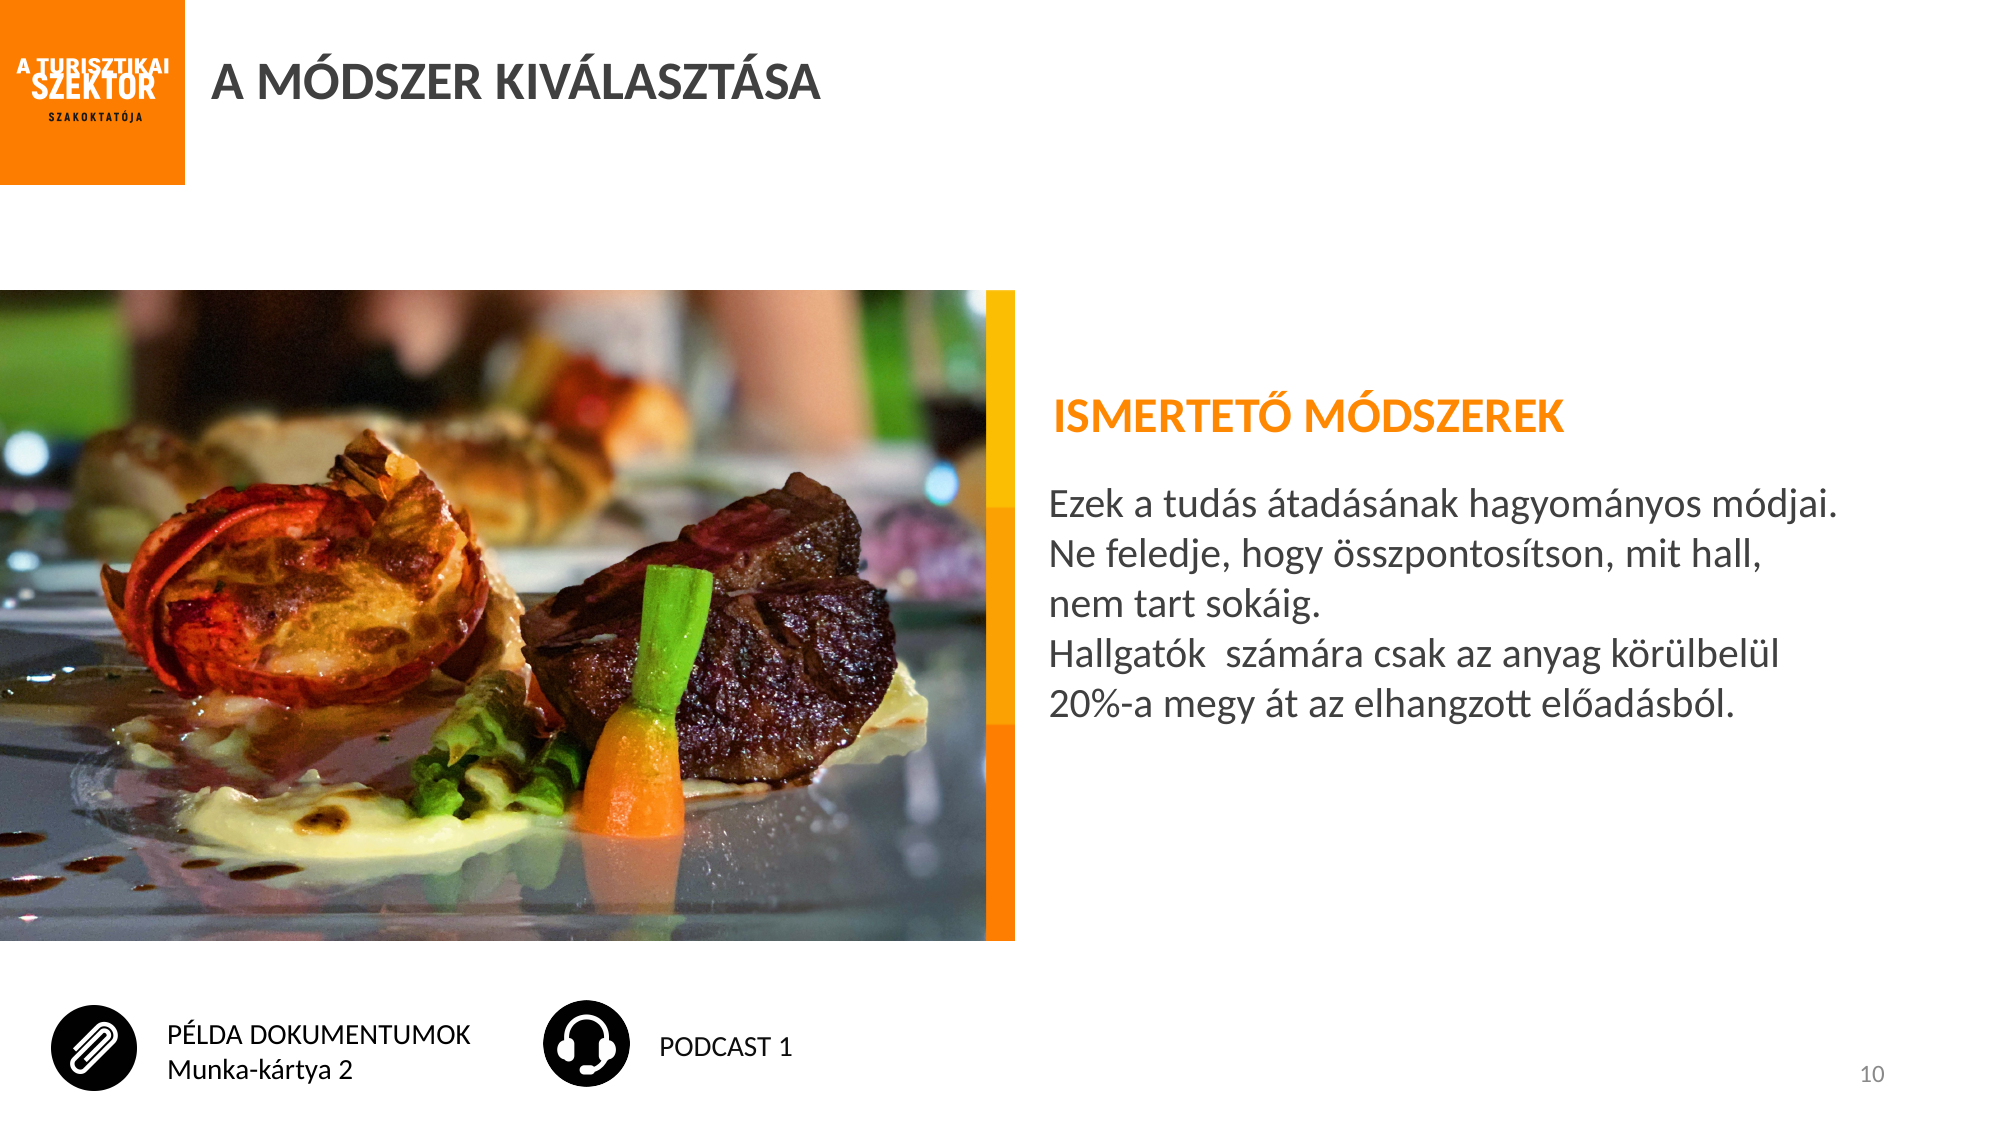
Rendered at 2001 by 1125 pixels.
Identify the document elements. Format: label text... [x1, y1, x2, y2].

text_box PODCAST 1 [644, 1019, 815, 1070]
text_box PÉLDA DOKUMENTUMOK Munka-kártya 2 [152, 1008, 635, 1125]
picture [50, 1005, 137, 1092]
picture [0, 290, 1016, 941]
picture [0, 0, 185, 185]
picture [542, 999, 632, 1089]
text_box Ezek a tudás átadásának hagyományos módjai. Ne feledje, hogy összpontosítson, mit hall, nem tart sokáig. Hallgatók számára csak az anyag körülbelül 20%-a megy át az elhangzott előadásból. [1033, 468, 1863, 858]
slide_number 10 [1433, 1042, 1900, 1103]
text_box A MÓDSZER KIVÁLASZTÁSA [196, 30, 1591, 124]
text_box ISMERTETŐ MÓDSZEREK [1038, 375, 1960, 519]
